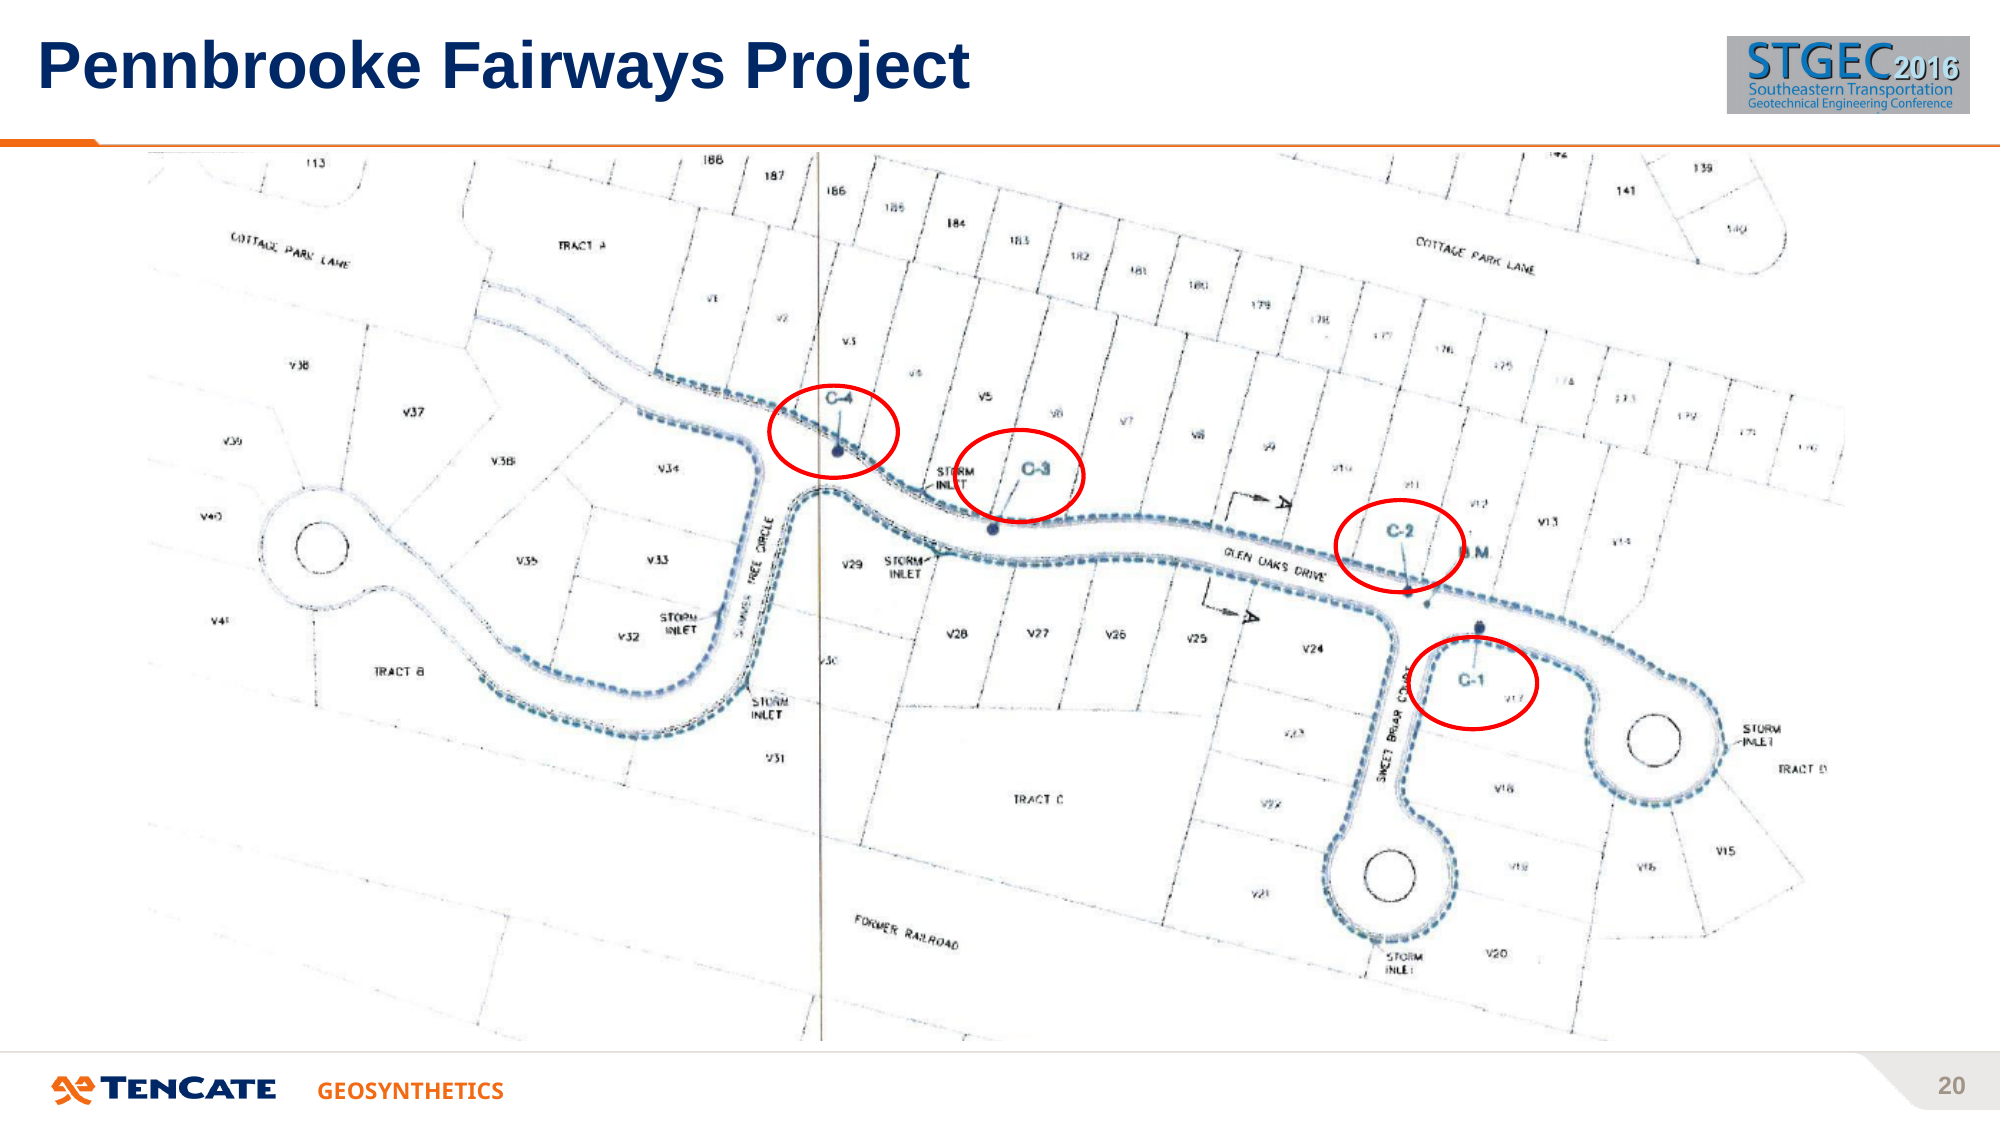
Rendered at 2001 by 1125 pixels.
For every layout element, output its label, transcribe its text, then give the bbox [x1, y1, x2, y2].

slide_number 20 [1904, 1054, 2000, 1115]
picture [1726, 36, 1971, 114]
picture [0, 1051, 2000, 1110]
picture [147, 152, 1846, 1041]
picture [0, 139, 2000, 147]
title Pennbrooke Fairways Project [22, 14, 1352, 137]
